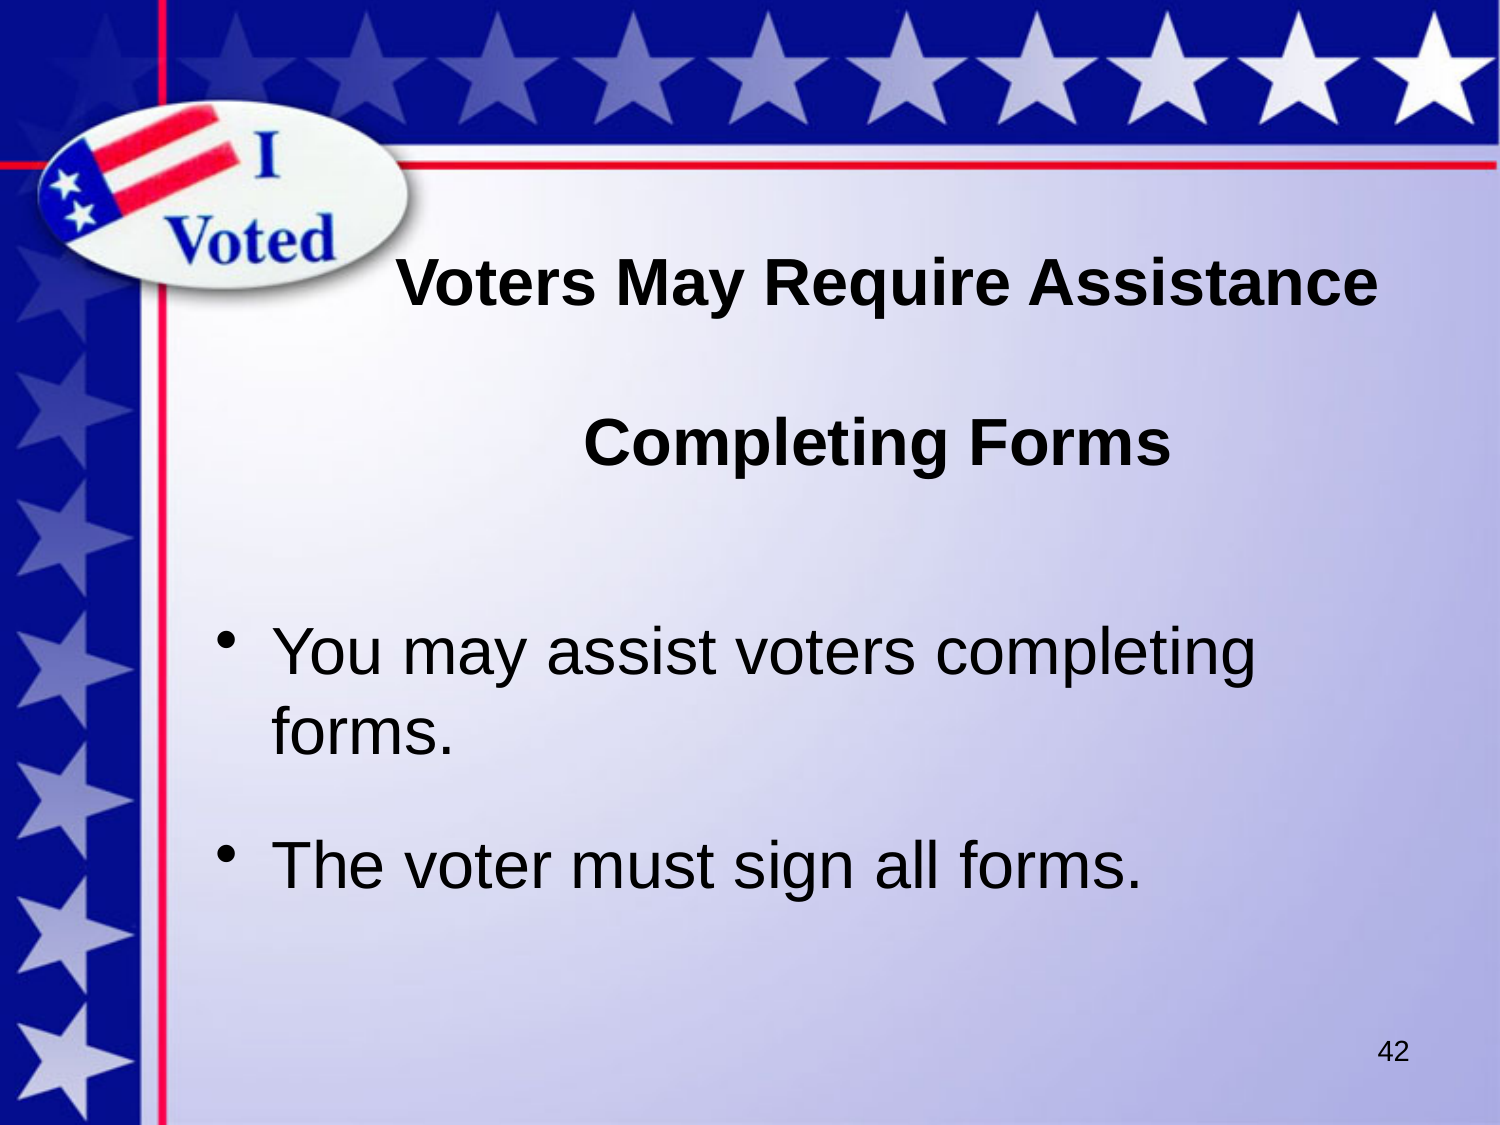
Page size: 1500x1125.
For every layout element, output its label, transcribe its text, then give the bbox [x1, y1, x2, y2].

list You may assist voters completing forms. The voter must sign all forms. [199, 599, 1426, 1006]
picture [0, 0, 1500, 1125]
slide_number 42 [1074, 1024, 1426, 1103]
title Voters May Require Assistance Completing Forms [349, 237, 1426, 526]
